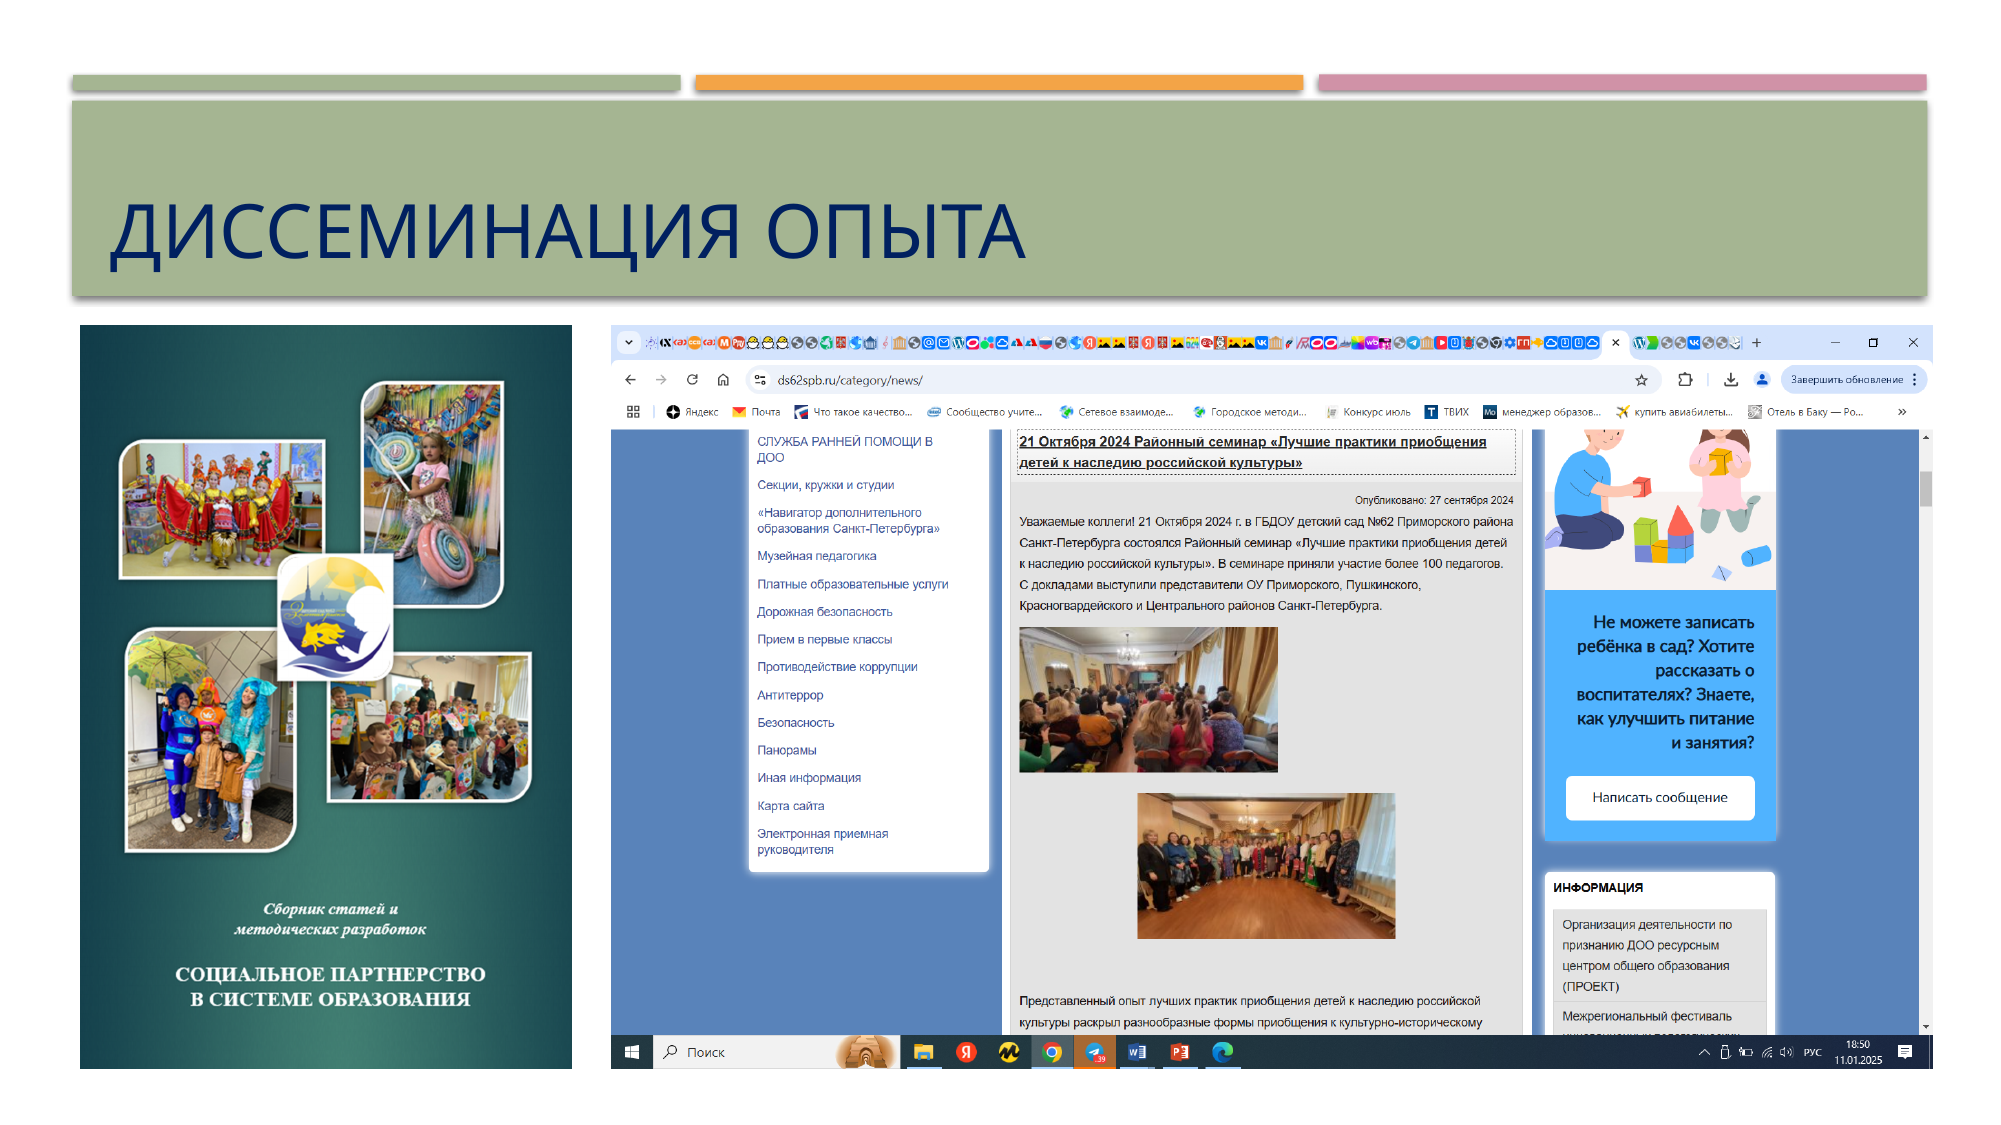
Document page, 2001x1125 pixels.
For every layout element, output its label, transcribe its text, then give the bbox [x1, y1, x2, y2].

title Диссеминация опыта [95, 115, 1905, 282]
picture [610, 324, 1933, 1069]
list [80, 324, 573, 1069]
